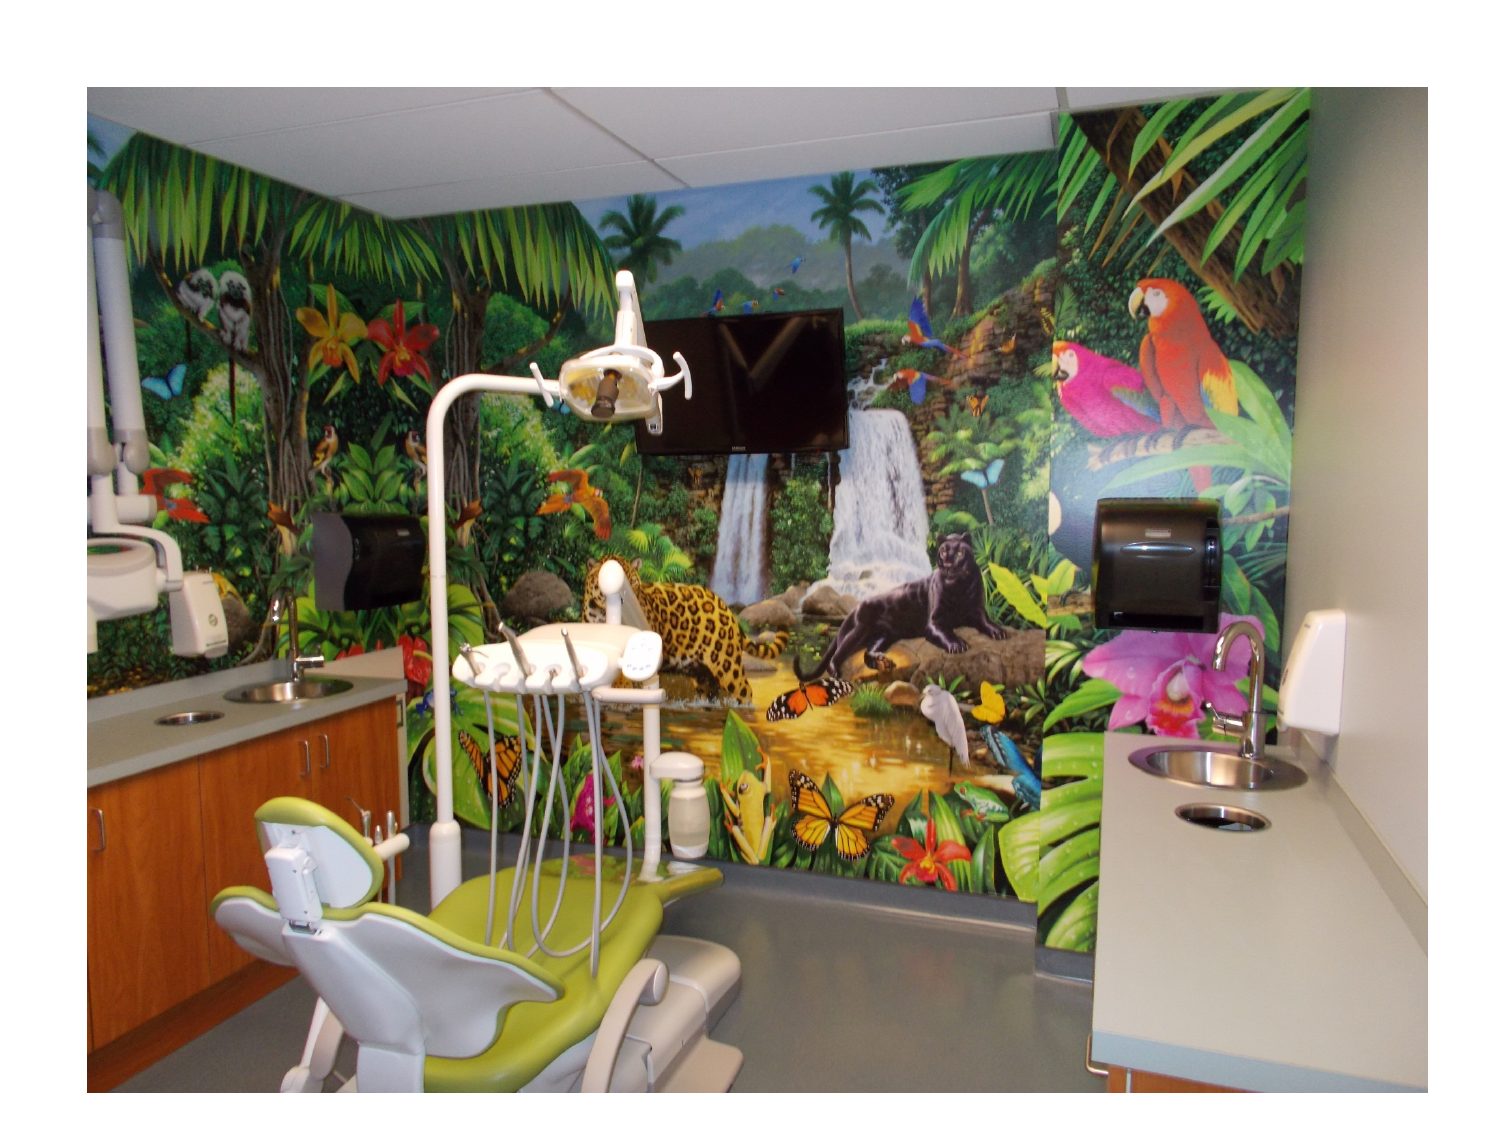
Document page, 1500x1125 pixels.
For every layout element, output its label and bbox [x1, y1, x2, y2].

list [87, 87, 1428, 1093]
